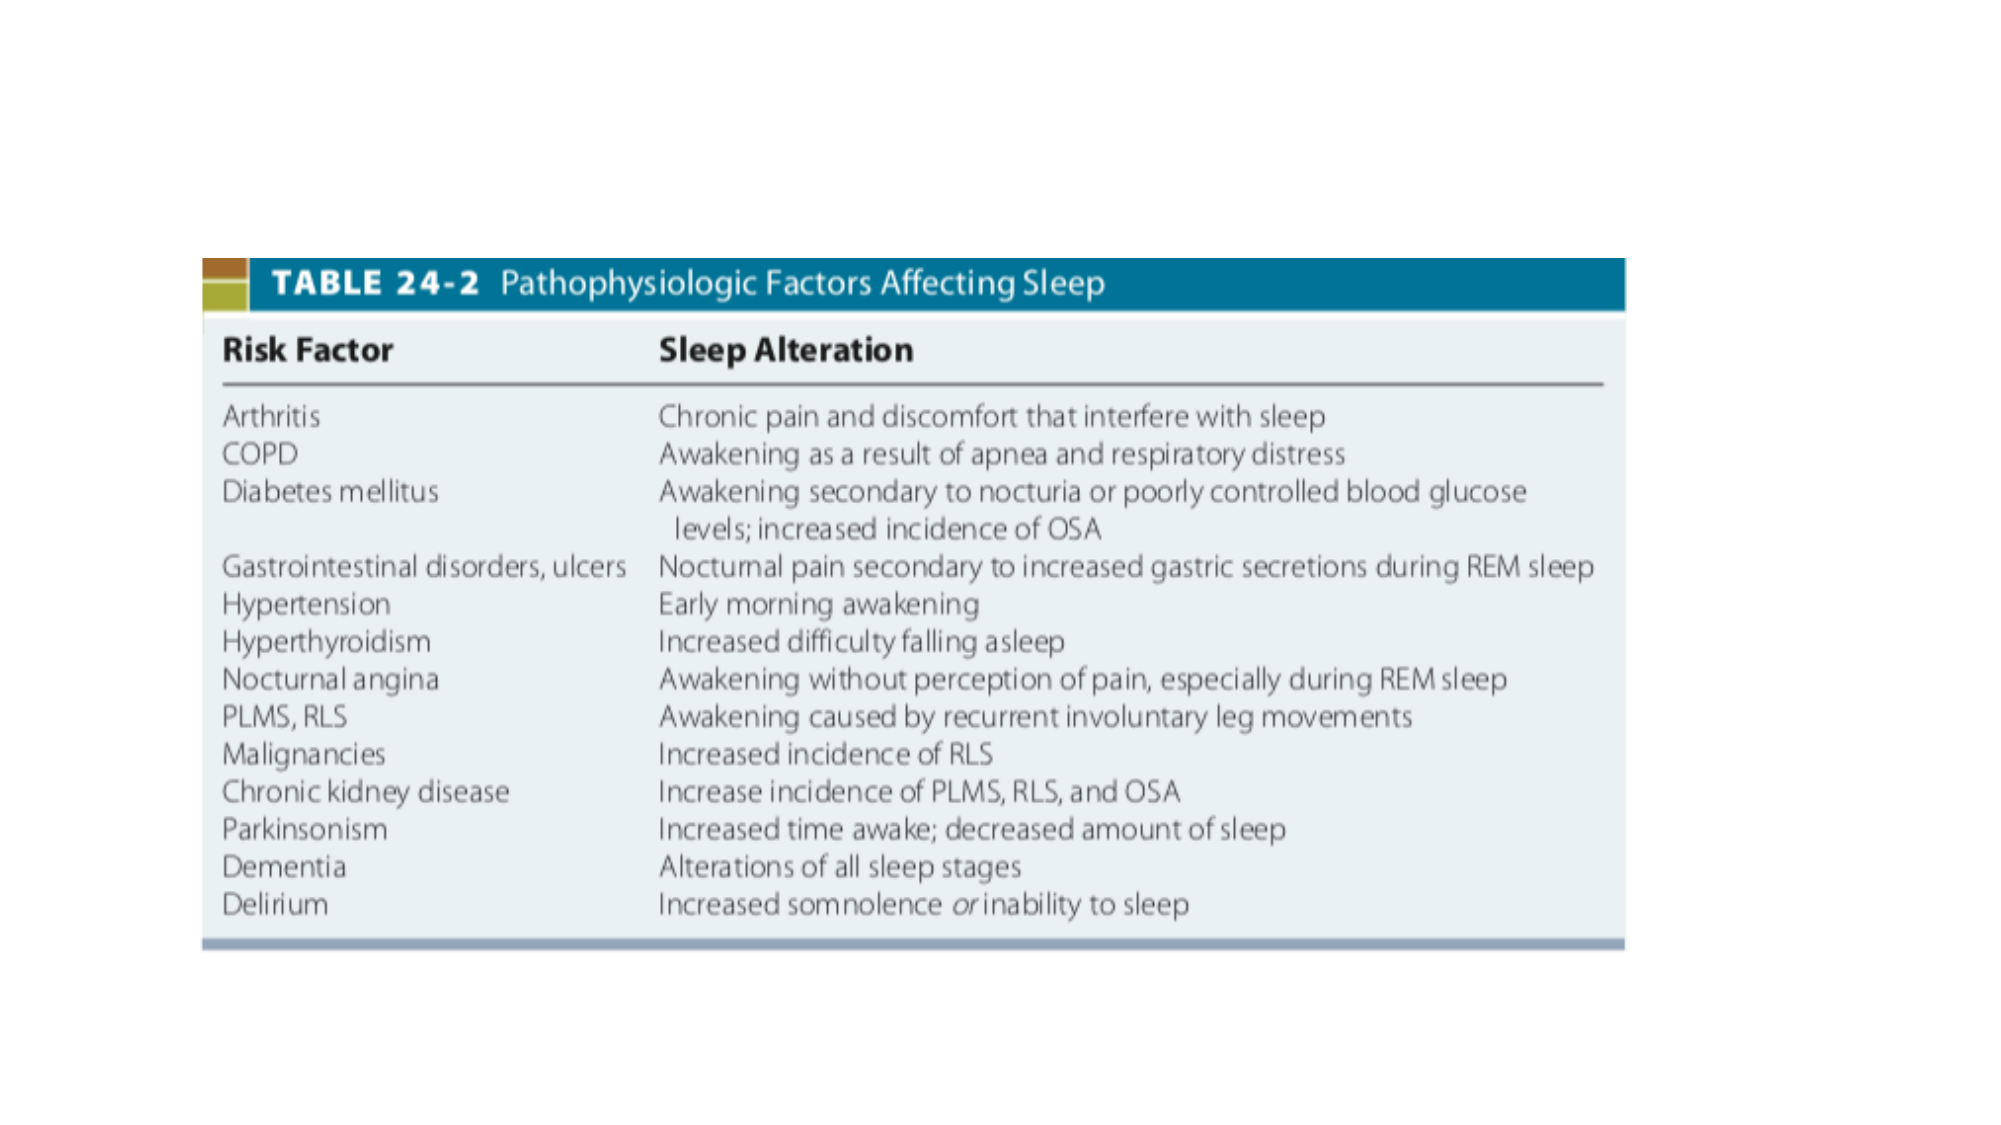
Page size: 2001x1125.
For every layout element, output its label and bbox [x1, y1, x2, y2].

list [199, 258, 1629, 969]
